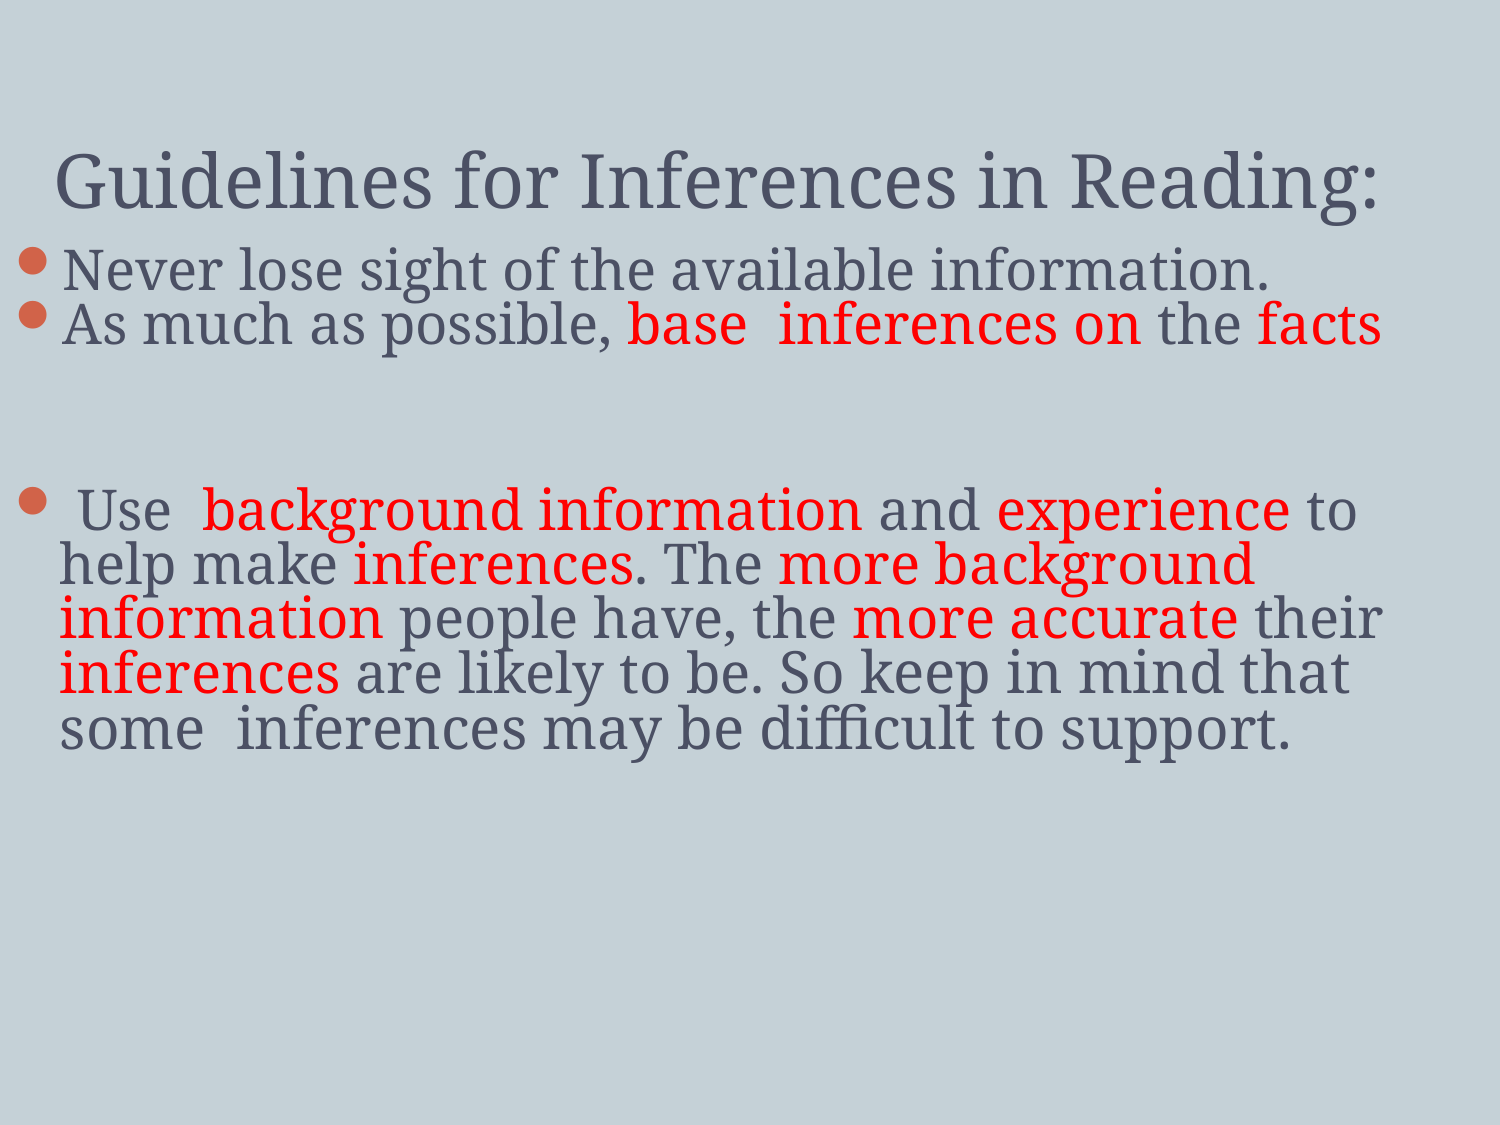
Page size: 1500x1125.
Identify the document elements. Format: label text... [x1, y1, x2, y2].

list Guidelines for Inferences in Reading: Never lose sight of the available information. As much as possible, base inferences on the facts. Use background information and experience to help make inferences. The more background information people have, the more accurate their inferences are likely to be. So keep in mind that some inferences may be difficult to support. [0, 0, 1500, 1125]
